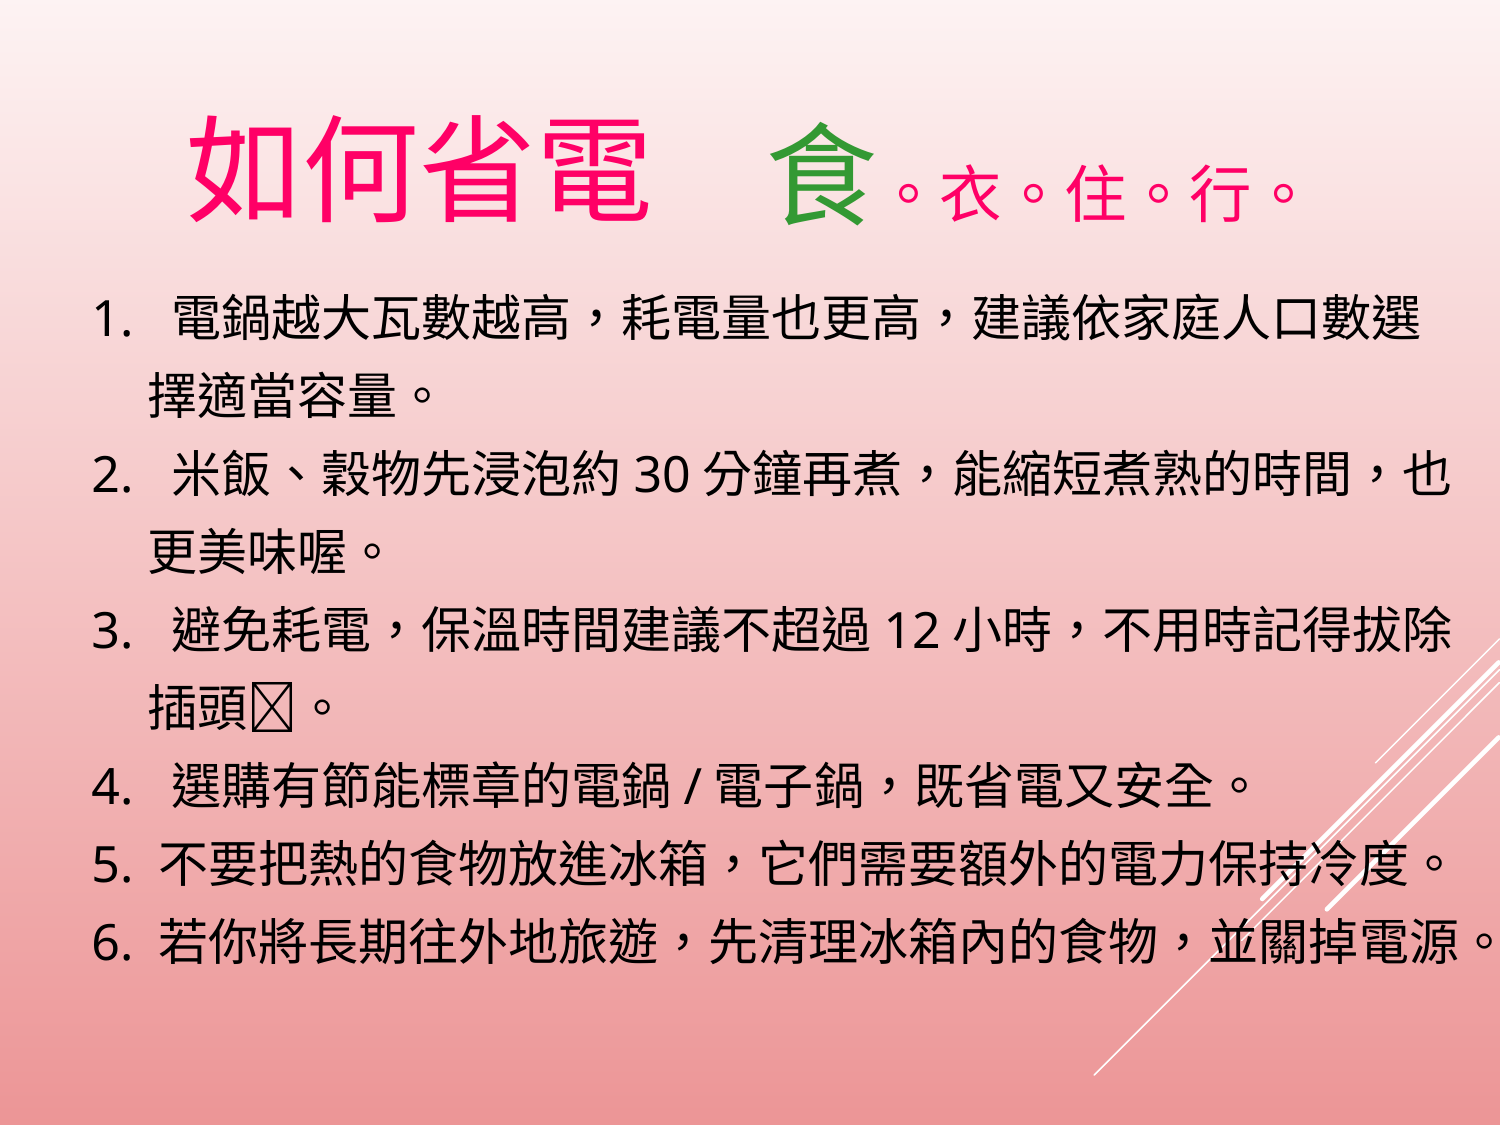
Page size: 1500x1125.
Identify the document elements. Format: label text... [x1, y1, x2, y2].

text_box 如何省電 [171, 78, 680, 256]
text_box 1. 電鍋越大瓦數越高，耗電量也更高，建議依家庭人口數選 擇適當容量。 2. 米飯、穀物先浸泡約30分鐘再煮，能縮短煮熟的時間，也 更美味喔。 3. 避免耗電，保溫時間建議不超過12小時，不用時記得拔除 插頭🔌。 4. 選購有節能標章的電鍋/電子鍋，既省電又安全。 5. 不要把熱的食物放進冰箱，它們需要額外的電力保持冷度。 6. 若你將長期往外地旅遊，先清理冰箱內的食物，並關掉電源。 [76, 261, 1483, 1038]
text_box 食。衣。住。行。 [750, 84, 1353, 261]
